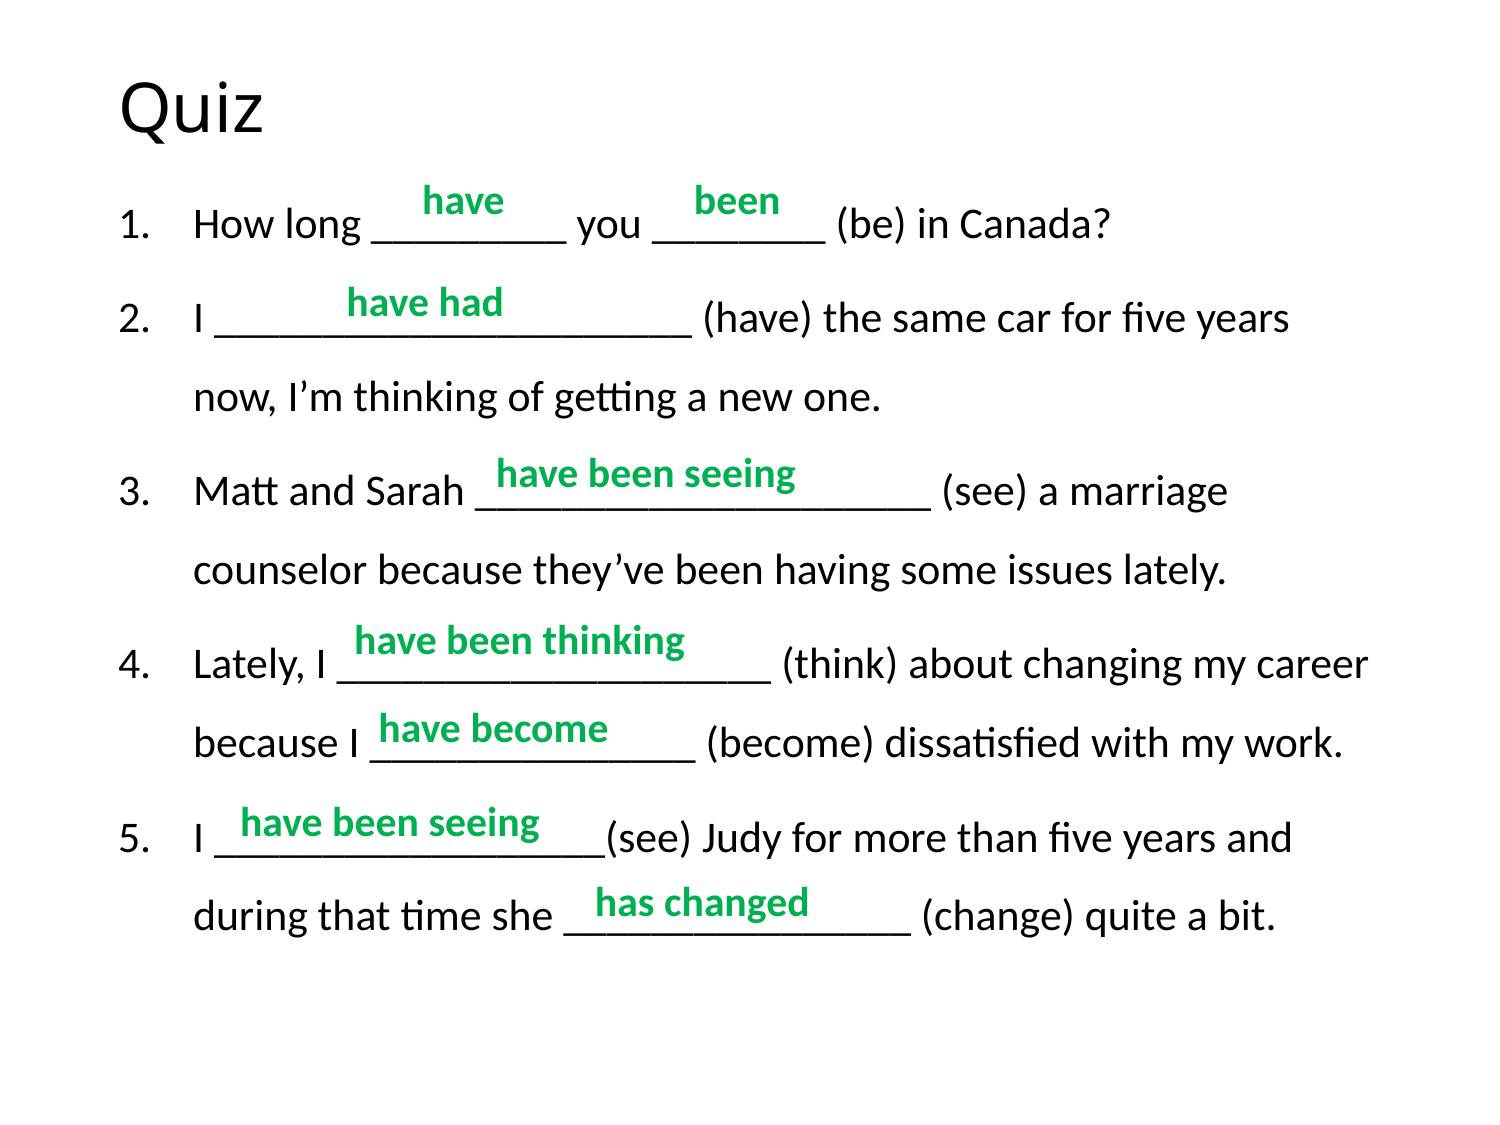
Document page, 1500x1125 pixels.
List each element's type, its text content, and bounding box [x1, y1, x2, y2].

text_box have been seeing [481, 438, 928, 504]
text_box have become [363, 693, 680, 758]
title Quiz [103, 59, 1397, 160]
text_box been [679, 165, 821, 231]
text_box has changed [580, 867, 976, 933]
text_box have been seeing [225, 787, 620, 853]
list How long _________ you ________ (be) in Canada? I ______________________ (have) the same car for five years now, I’m thinking of getting a new one. Matt and Sarah _____________________ (see) a marriage counselor because they’ve been having some issues lately. Lately, I ____________________ (think) about changing my career because I _______________ (become) dissatisfied with my work. I __________________(see) Judy for more than five years and during that time she ________________ (change) quite a bit. [103, 160, 1397, 1014]
text_box have [407, 165, 550, 231]
text_box have been thinking [339, 605, 821, 671]
text_box have had [331, 266, 680, 332]
